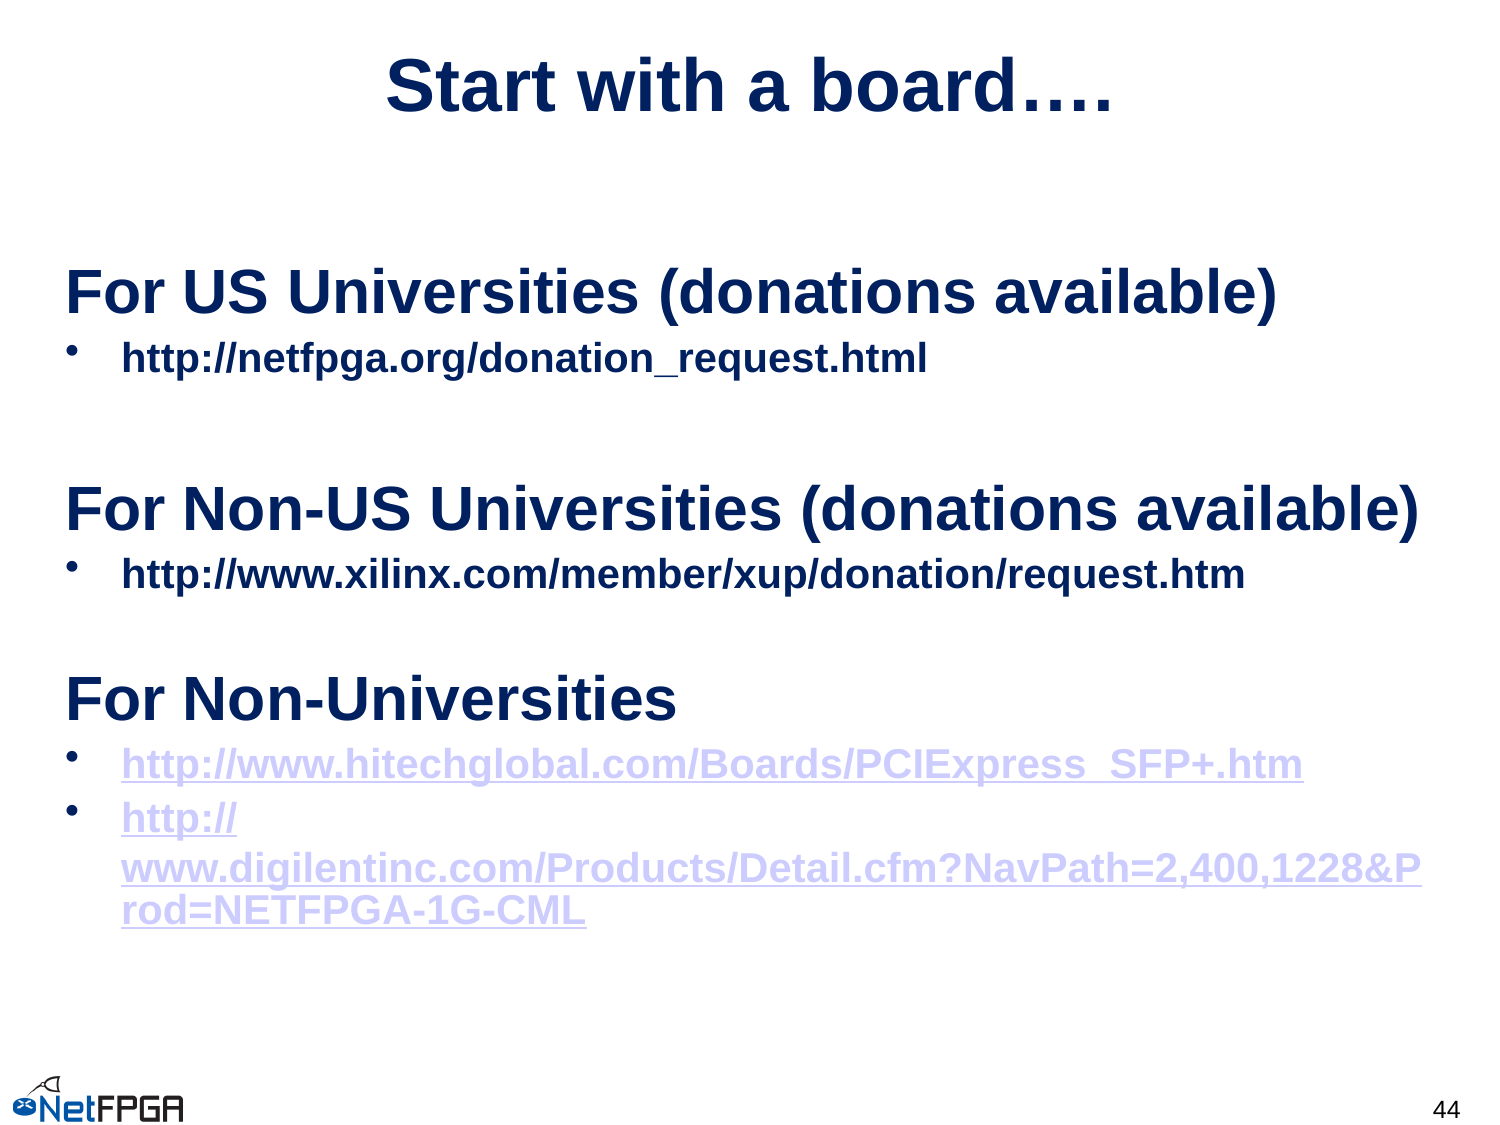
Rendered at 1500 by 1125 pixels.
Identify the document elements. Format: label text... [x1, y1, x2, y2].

picture [12, 1075, 186, 1125]
title Start with a board…. [0, 0, 1500, 163]
list For US Universities (donations available) http://netfpga.org/donation_request.html For Non-US Universities (donations available) http://www.xilinx.com/member/xup/donation/request.htm For Non-Universities http://www.hitechglobal.com/Boards/PCIExpress_SFP+.htm http://www.digilentinc.com/Products/Detail.cfm?NavPath=2,400,1228&Prod=NETFPGA-1G-CML [50, 162, 1438, 1000]
